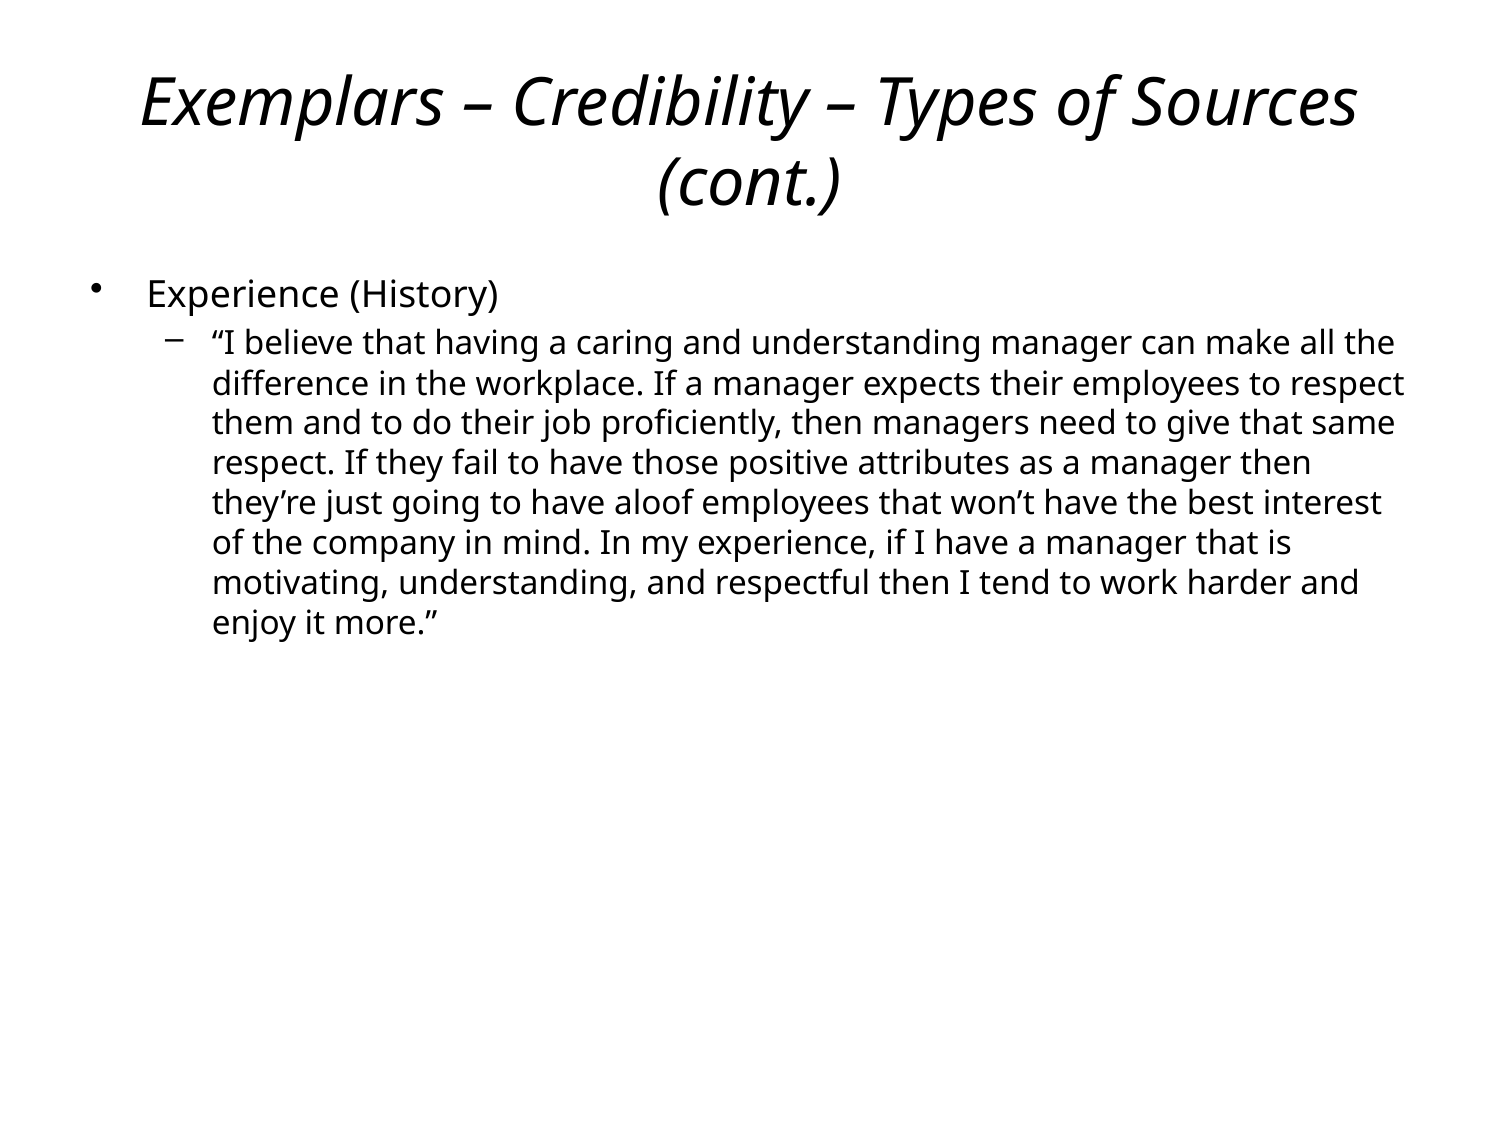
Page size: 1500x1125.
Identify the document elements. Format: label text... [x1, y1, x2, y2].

list Experience (History) “I believe that having a caring and understanding manager can make all the difference in the workplace. If a manager expects their employees to respect them and to do their job proficiently, then managers need to give that same respect. If they fail to have those positive attributes as a manager then they’re just going to have aloof employees that won’t have the best interest of the company in mind. In my experience, if I have a manager that is motivating, understanding, and respectful then I tend to work harder and enjoy it more.” [75, 262, 1425, 1005]
title Exemplars – Credibility – Types of Sources (cont.) [75, 45, 1425, 233]
